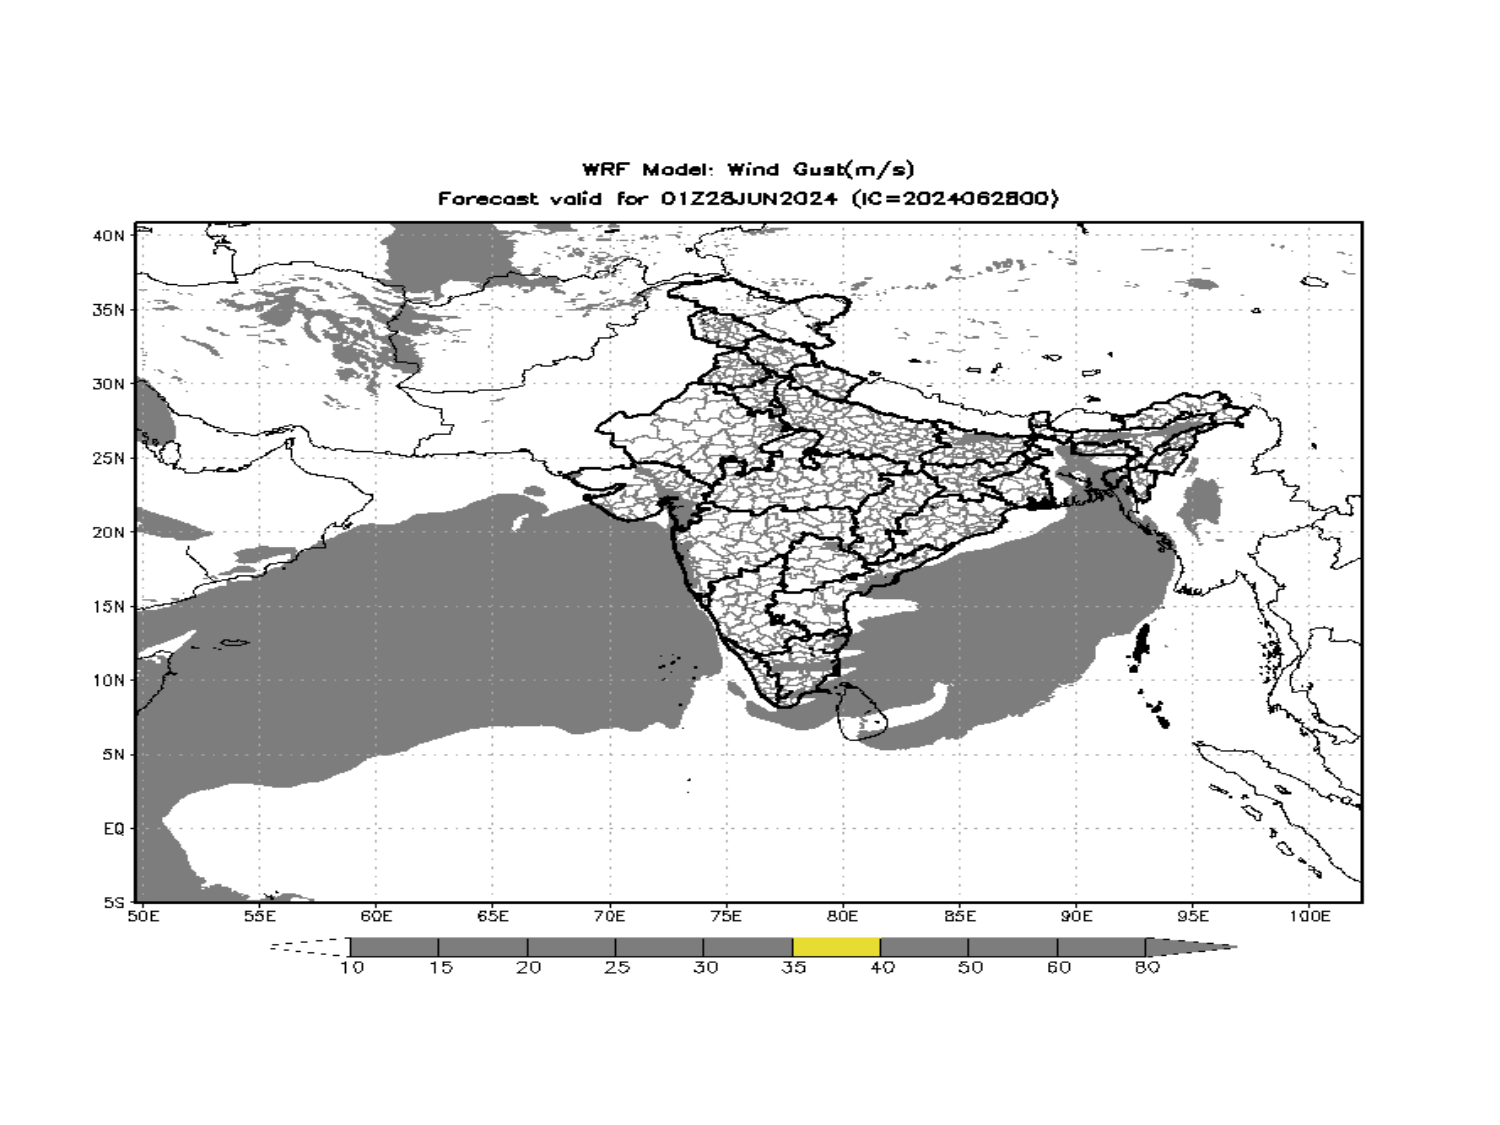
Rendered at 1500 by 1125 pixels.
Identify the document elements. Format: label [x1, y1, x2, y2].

picture [74, 149, 1426, 976]
